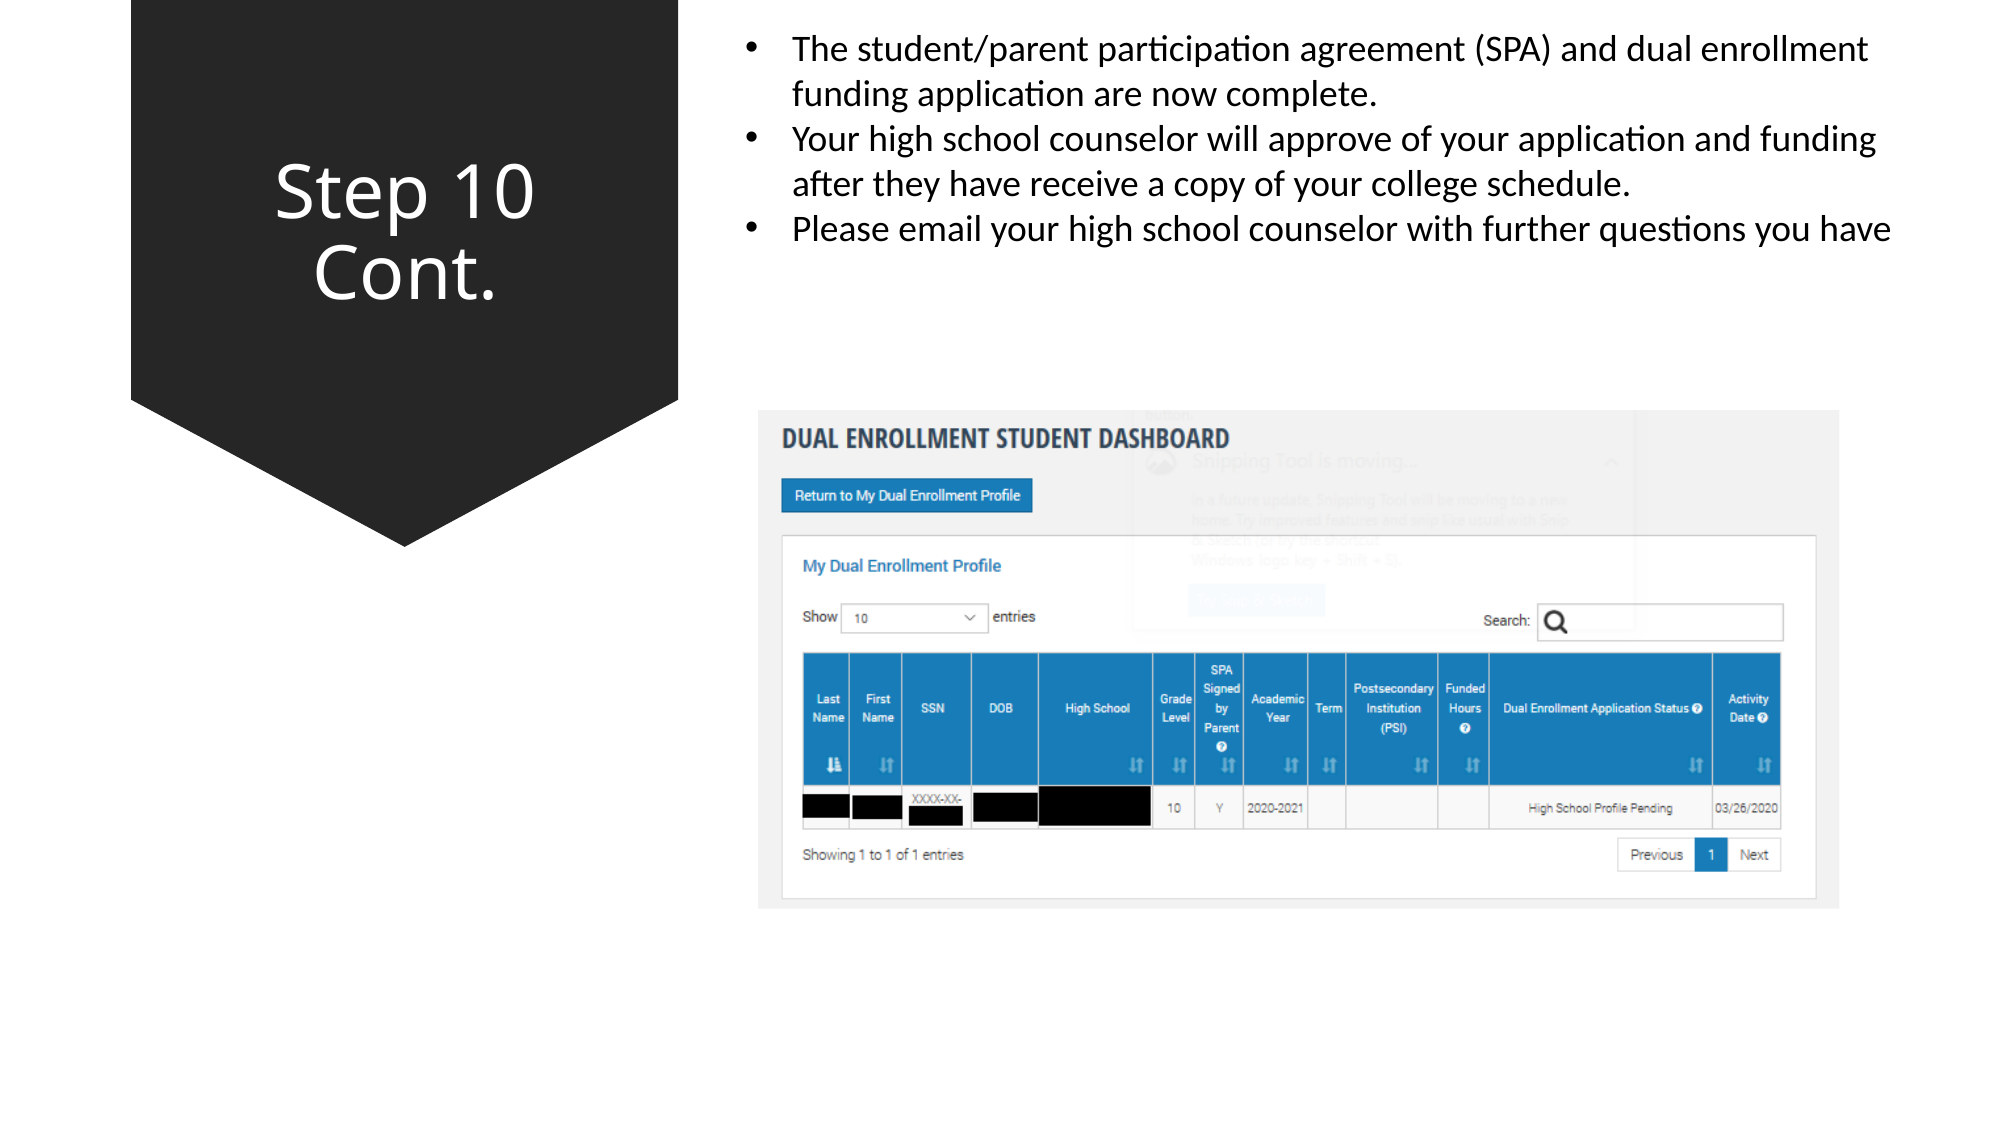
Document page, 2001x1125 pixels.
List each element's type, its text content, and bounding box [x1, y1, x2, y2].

picture [758, 410, 1842, 914]
title Step 10 Cont. [168, 31, 643, 440]
text_box The student/parent participation agreement (SPA) and dual enrollment funding application are now complete. Your high school counselor will approve of your application and funding after they have receive a copy of your college schedule. Please email your high school counselor with further questions you have [730, 16, 1926, 257]
text_box [203, 440, 606, 549]
text_box [130, 0, 680, 421]
